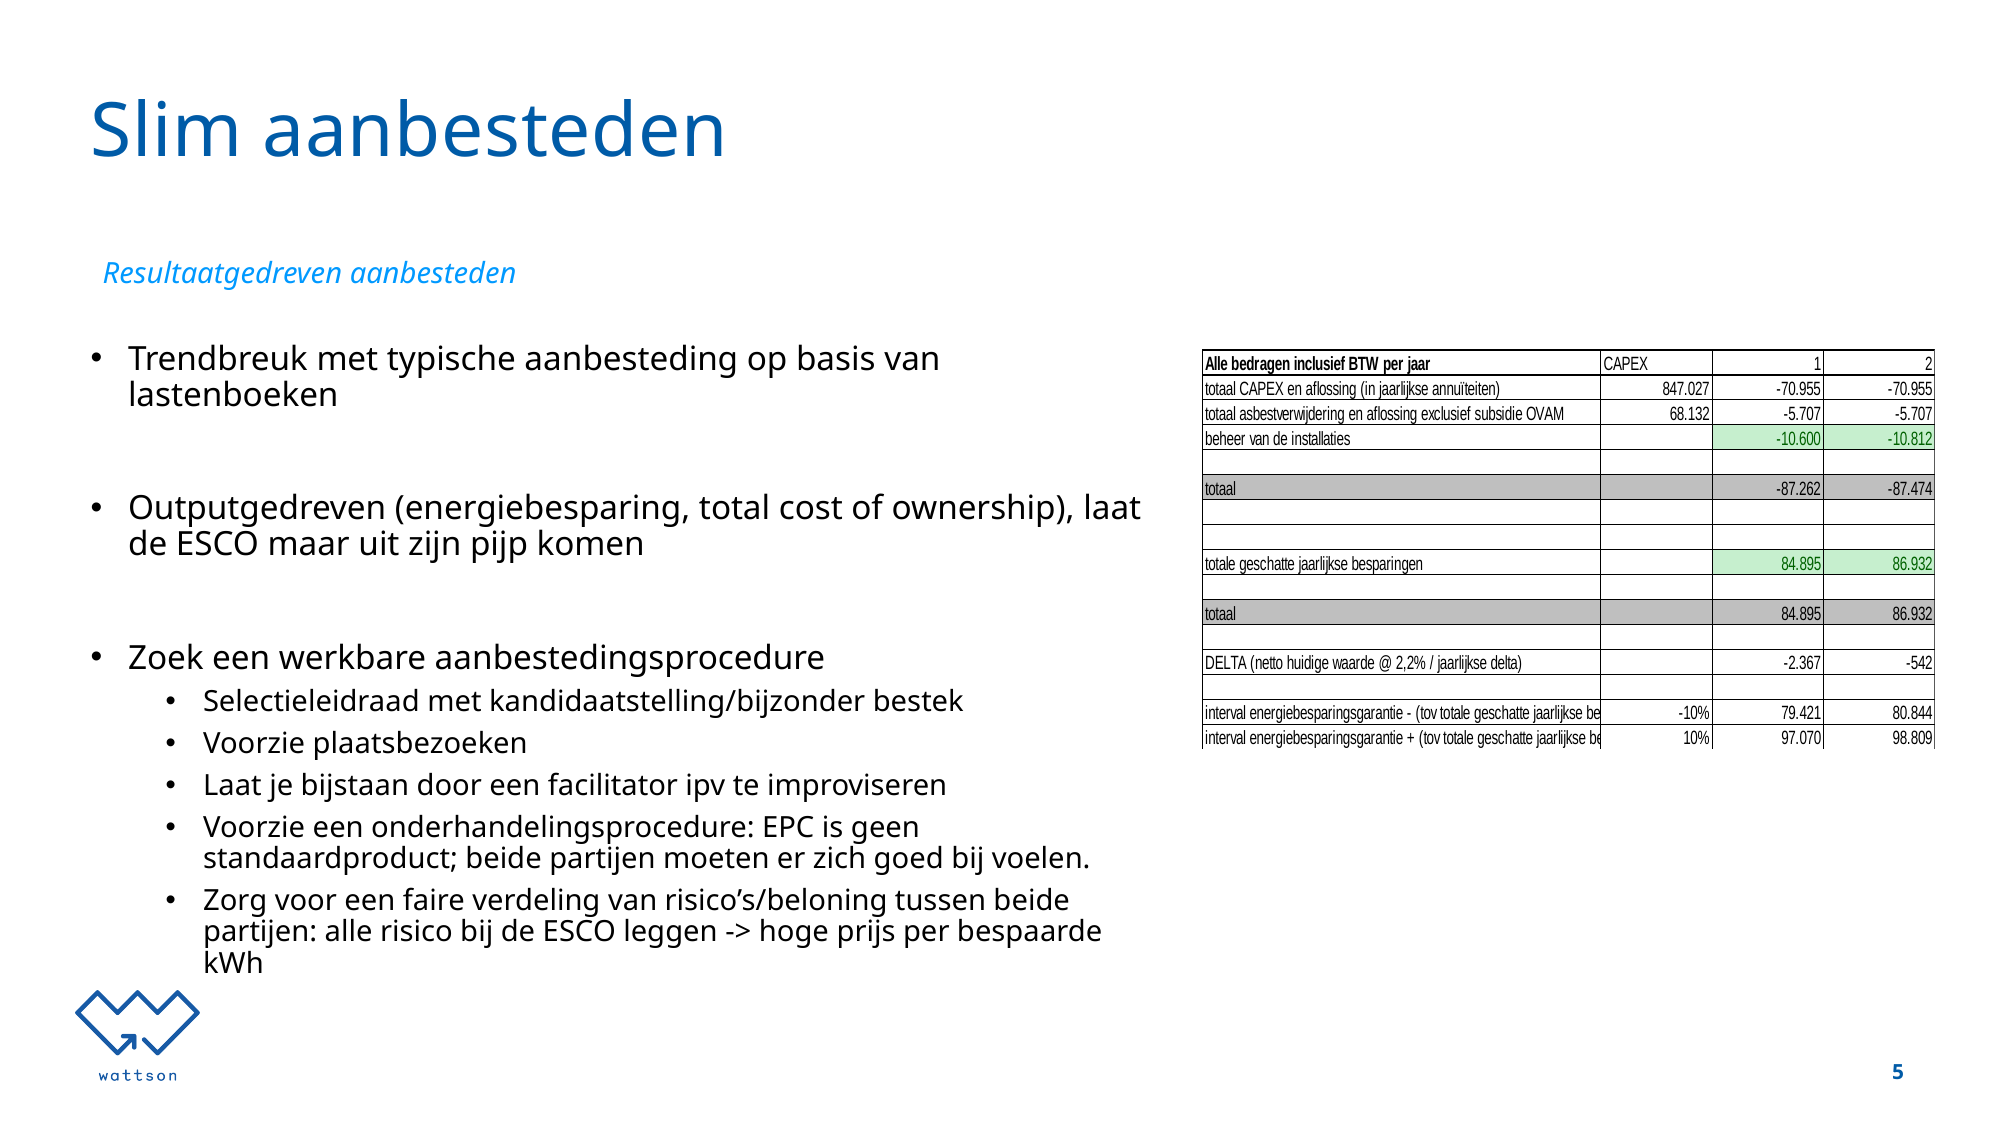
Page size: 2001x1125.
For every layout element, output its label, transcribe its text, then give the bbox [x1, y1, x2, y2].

picture [1201, 349, 1936, 750]
title Slim aanbesteden [75, 45, 1919, 220]
list Resultaatgedreven aanbesteden [75, 250, 1919, 304]
list Trendbreuk met typische aanbesteding op basis van lastenboeken Outputgedreven (energiebesparing, total cost of ownership), laat de ESCO maar uit zijn pijp komen Zoek een werkbare aanbestedingsprocedure Selectieleidraad met kandidaatstelling/bijzonder bestek Voorzie plaatsbezoeken Laat je bijstaan door een facilitator ipv te improviseren Voorzie een onderhandelingsprocedure: EPC is geen standaardproduct; beide partijen moeten er zich goed bij voelen. Zorg voor een faire verdeling van risico’s/beloning tussen beide partijen: alle risico bij de ESCO leggen -> hoge prijs per bespaarde kWh [75, 334, 1165, 962]
slide_number 5 [1825, 1042, 1919, 1103]
picture [75, 990, 200, 1081]
